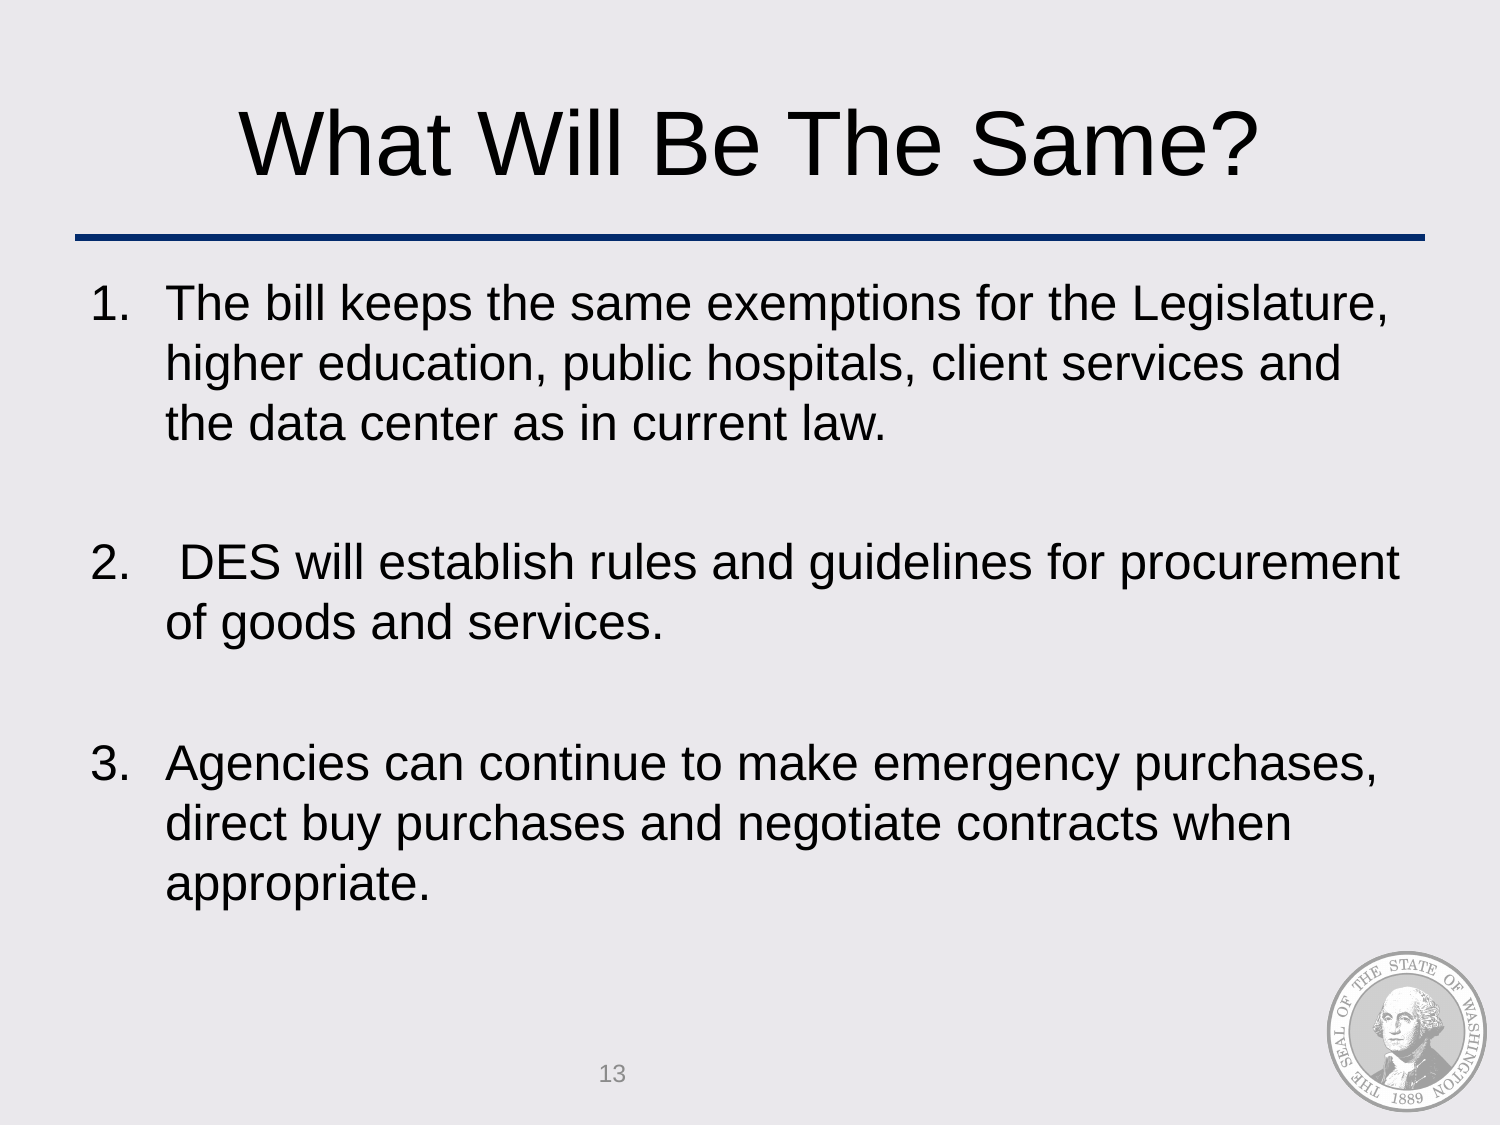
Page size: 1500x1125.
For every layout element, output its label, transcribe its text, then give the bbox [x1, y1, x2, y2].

slide_number 13 [437, 1042, 788, 1103]
title What Will Be The Same? [75, 45, 1425, 233]
list The bill keeps the same exemptions for the Legislature, higher education, public hospitals, client services and the data center as in current law. DES will establish rules and guidelines for procurement of goods and services. Agencies can continue to make emergency purchases, direct buy purchases and negotiate contracts when appropriate. [75, 262, 1425, 1005]
picture [1325, 949, 1488, 1113]
